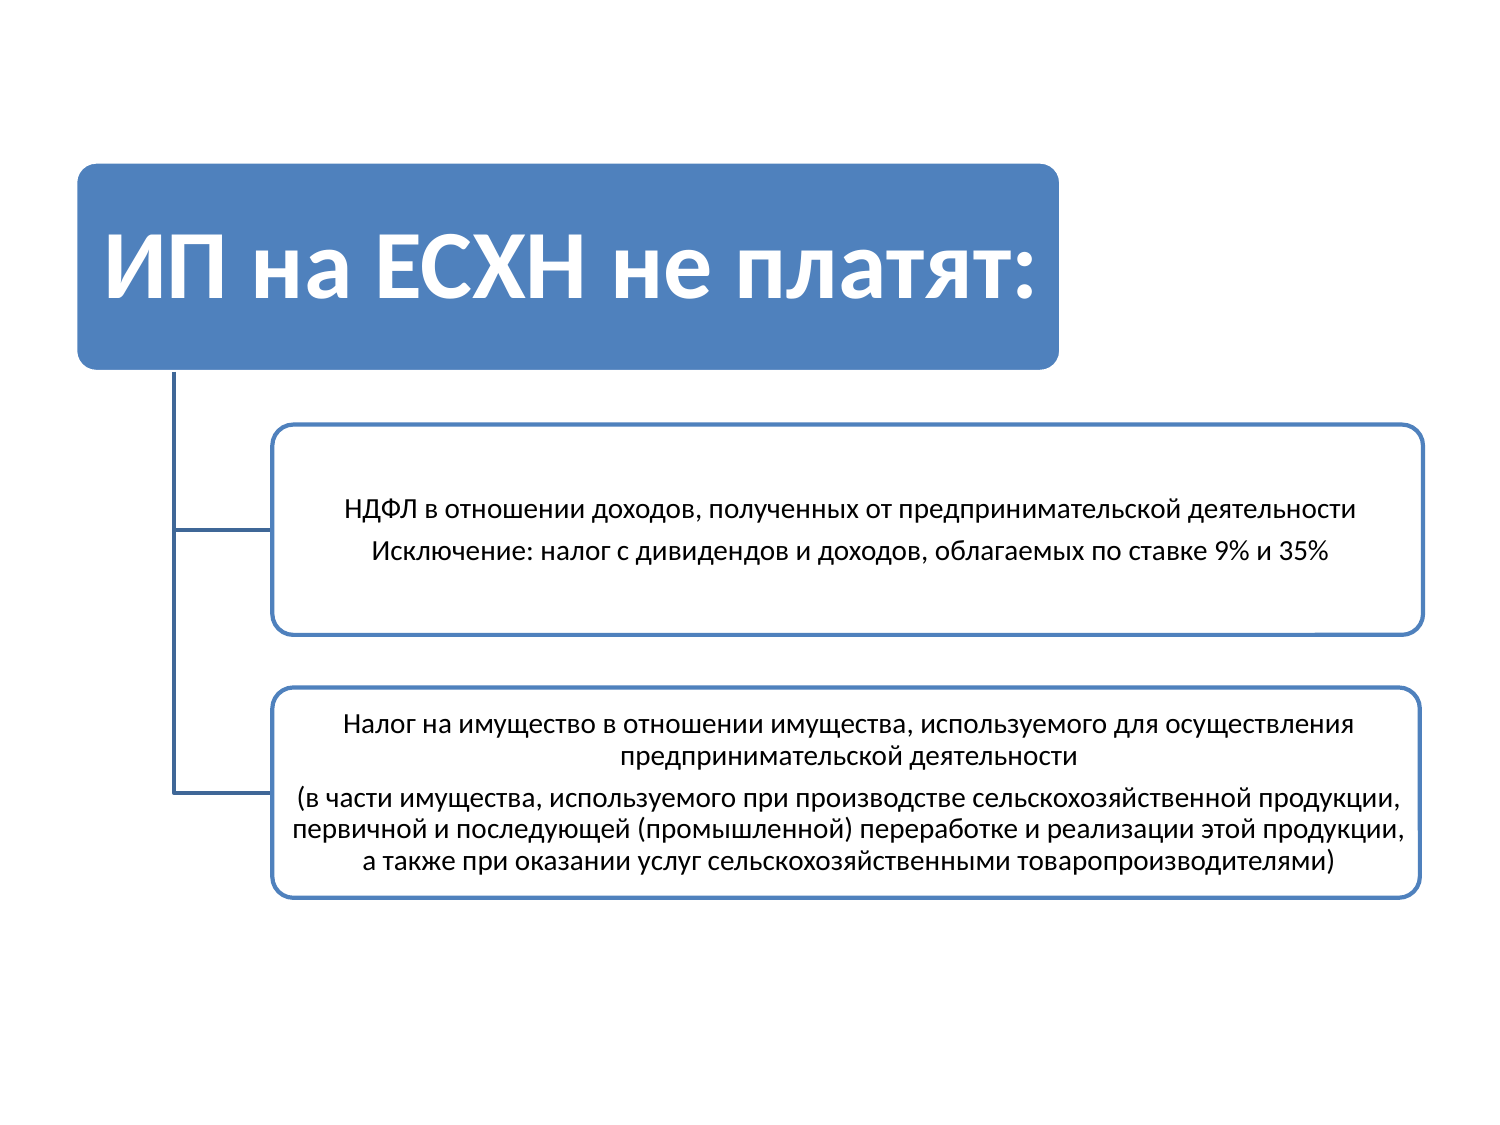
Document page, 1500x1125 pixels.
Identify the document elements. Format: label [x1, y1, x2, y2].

list [74, 54, 1424, 1006]
